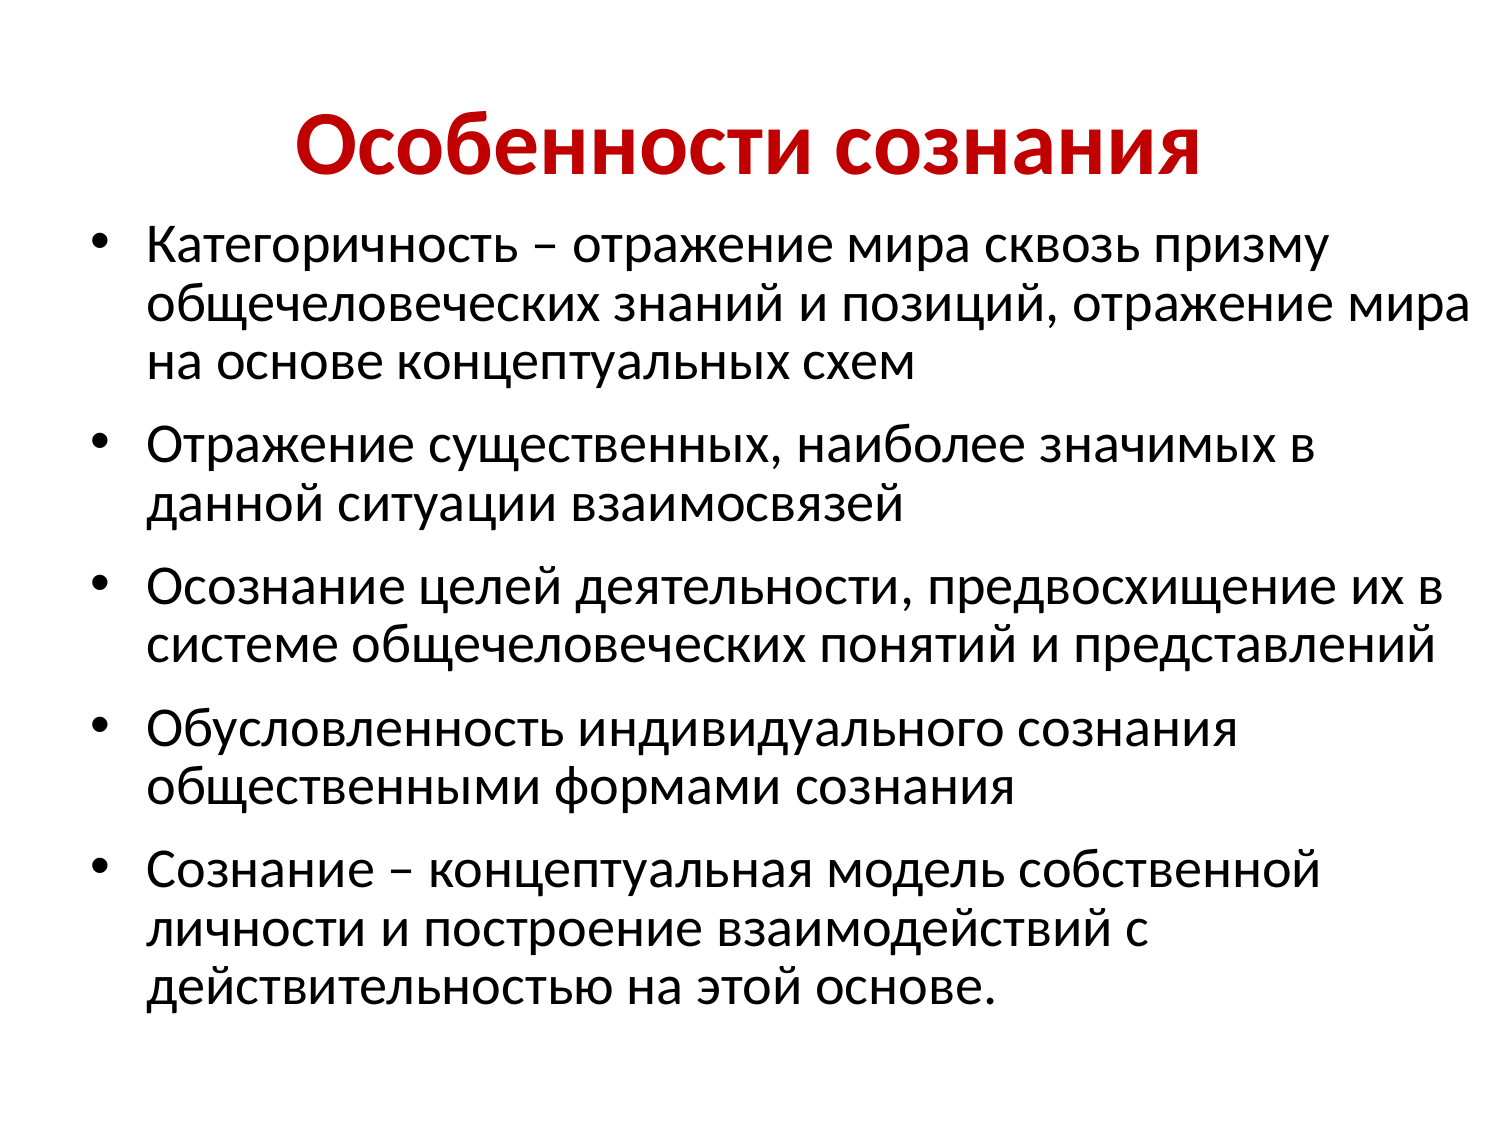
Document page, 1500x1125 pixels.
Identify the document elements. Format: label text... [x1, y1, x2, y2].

list Категоричность – отражение мира сквозь призму общечеловеческих знаний и позиций, отражение мира на основе концептуальных схем Отражение существенных, наиболее значимых в данной ситуации взаимосвязей Осознание целей деятельности, предвосхищение их в системе общечеловеческих понятий и представлений Обусловленность индивидуального сознания общественными формами сознания Сознание – концептуальная модель собственной личности и построение взаимодействий с действительностью на этой основе. [75, 208, 1500, 1035]
title Особенности сознания [75, 45, 1425, 208]
